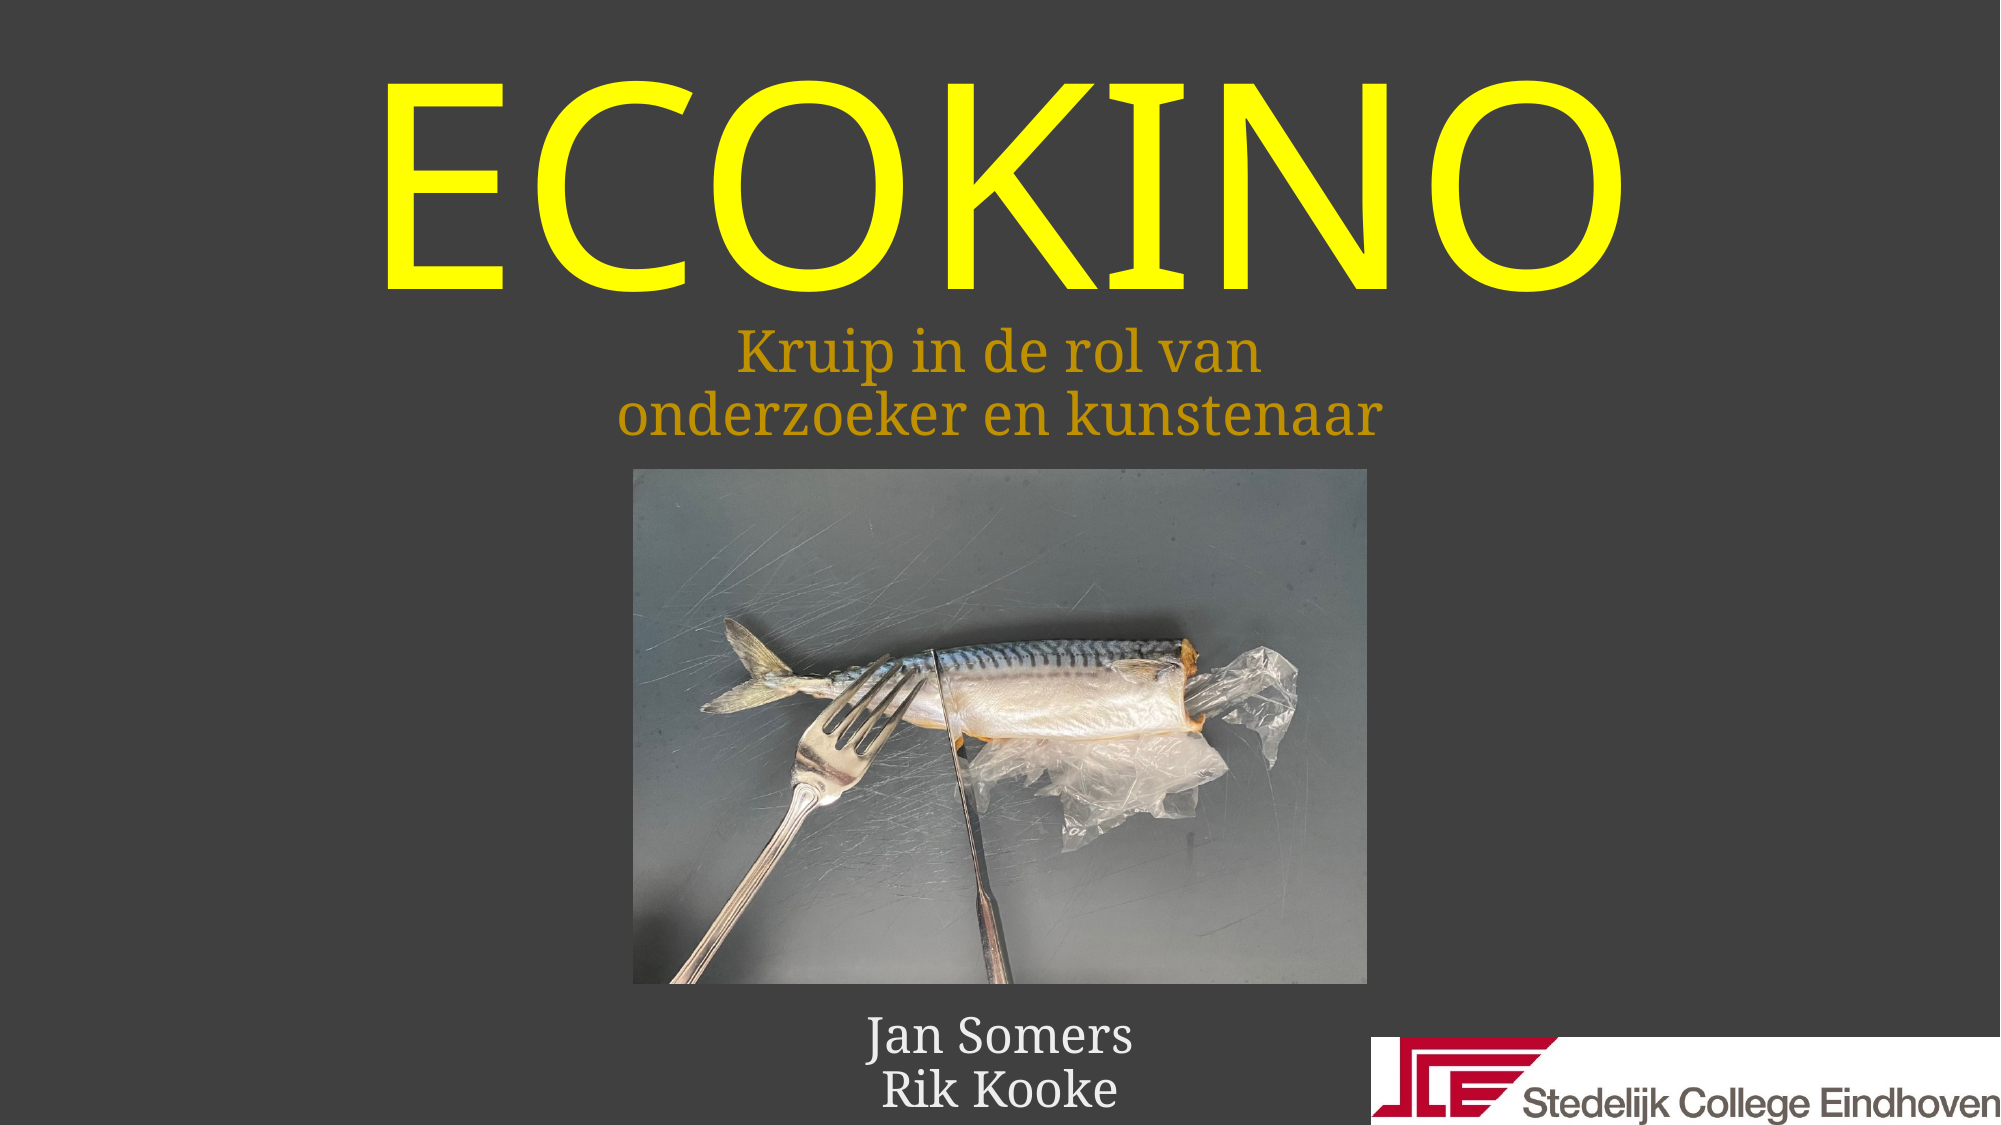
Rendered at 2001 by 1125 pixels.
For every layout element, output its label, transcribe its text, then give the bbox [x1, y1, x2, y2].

subtitle Kruip in de rol van onderzoeker en kunstenaar [0, 314, 2000, 587]
picture [633, 469, 1367, 984]
title ECOKINO [0, 0, 2000, 314]
text_box Jan Somers Rik Kooke [0, 1003, 2000, 1125]
picture [1371, 1037, 2000, 1125]
